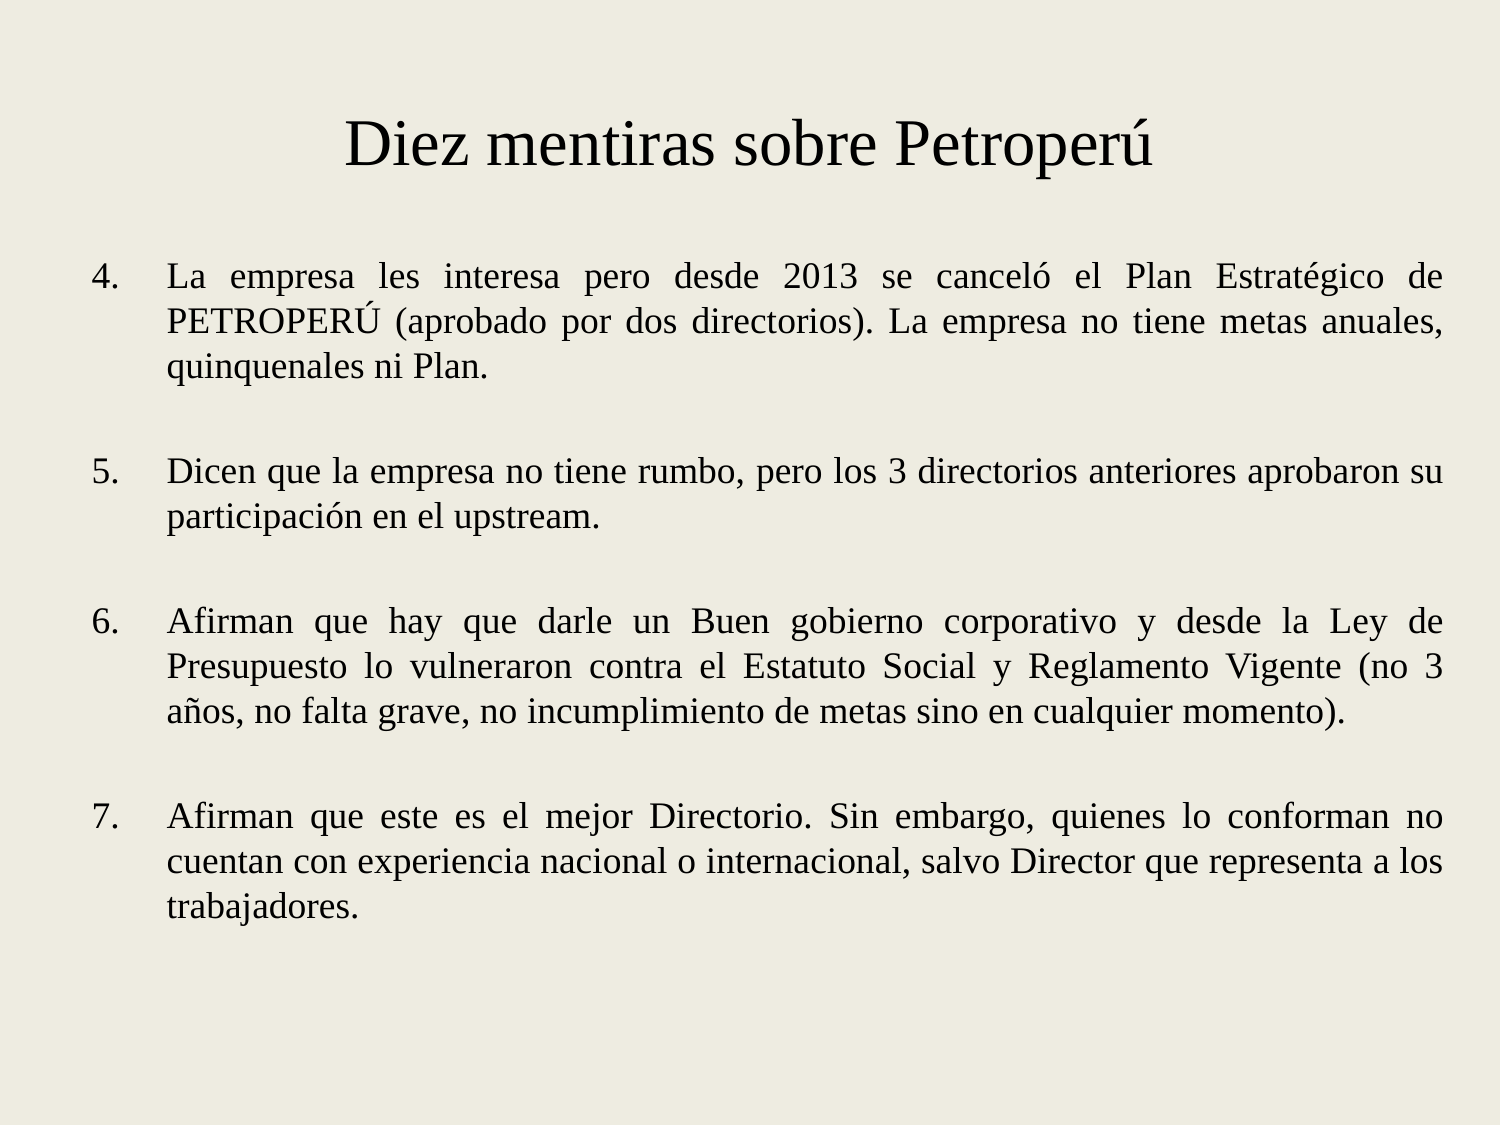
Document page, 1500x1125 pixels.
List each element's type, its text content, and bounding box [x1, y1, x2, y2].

list La empresa les interesa pero desde 2013 se canceló el Plan Estratégico de PETROPERÚ (aprobado por dos directorios). La empresa no tiene metas anuales, quinquenales ni Plan. Dicen que la empresa no tiene rumbo, pero los 3 directorios anteriores aprobaron su participación en el upstream. Afirman que hay que darle un Buen gobierno corporativo y desde la Ley de Presupuesto lo vulneraron contra el Estatuto Social y Reglamento Vigente (no 3 años, no falta grave, no incumplimiento de metas sino en cualquier momento). Afirman que este es el mejor Directorio. Sin embargo, quienes lo conforman no cuentan con experiencia nacional o internacional, salvo Director que representa a los trabajadores. [76, 243, 1461, 965]
title Diez mentiras sobre Petroperú [75, 45, 1425, 233]
